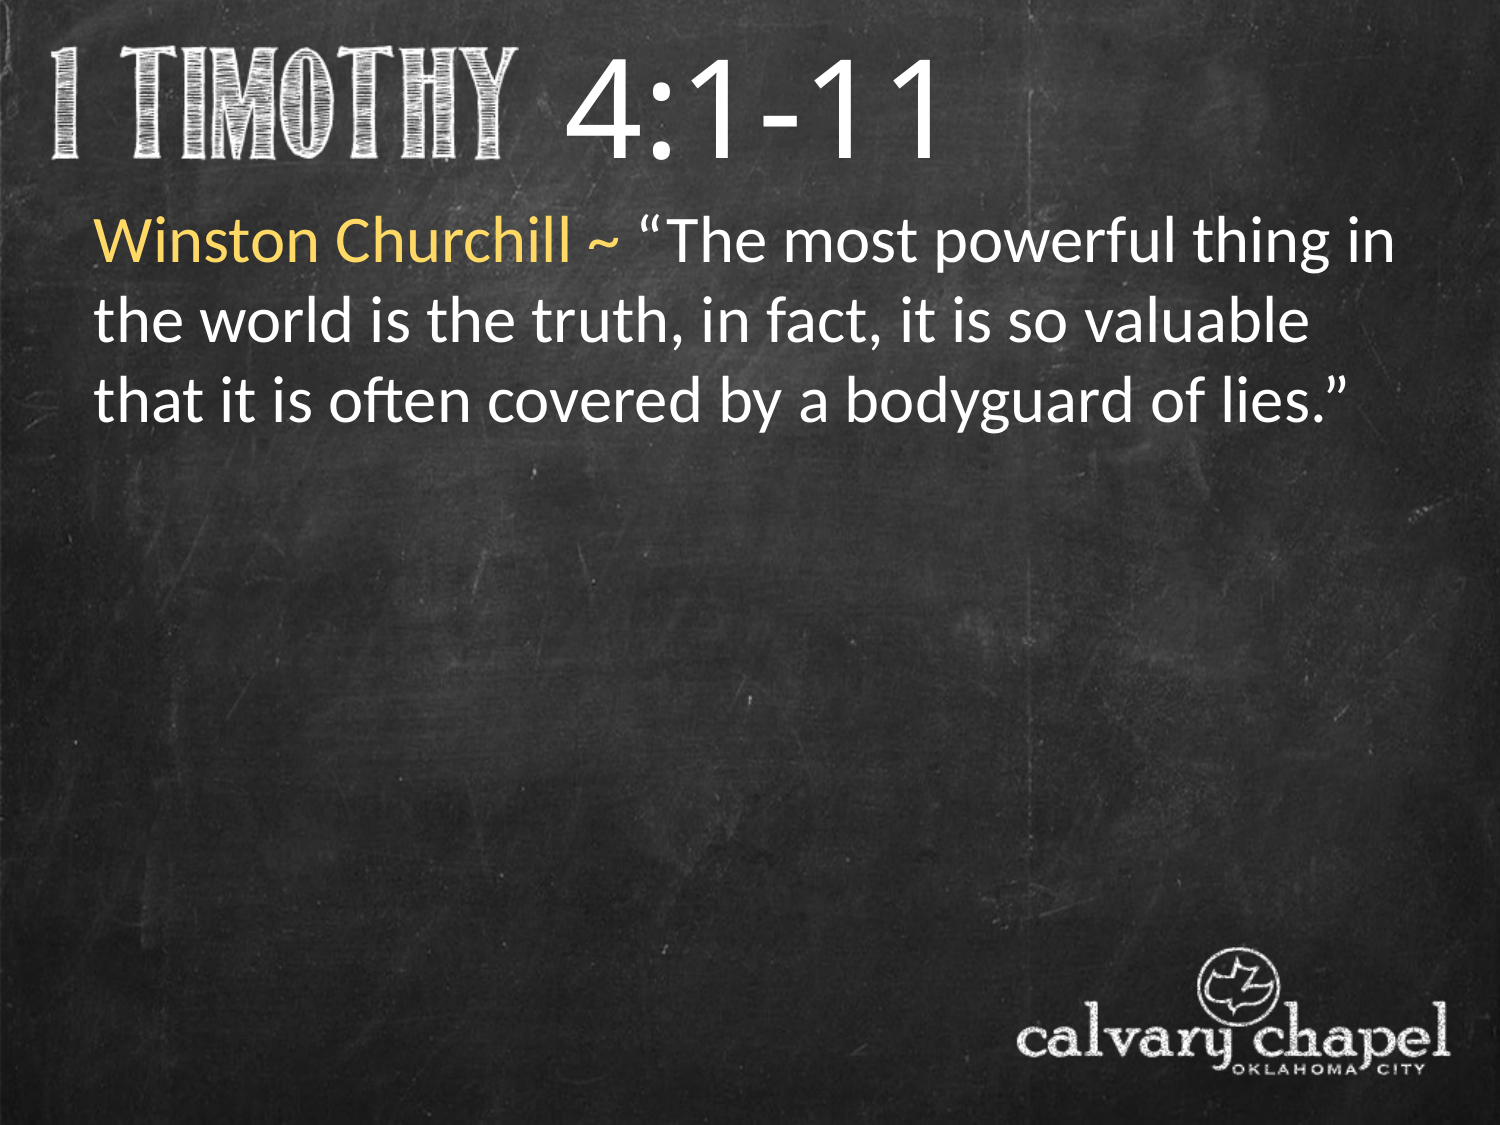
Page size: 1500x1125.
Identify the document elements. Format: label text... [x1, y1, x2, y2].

text_box Winston Churchill ~ “The most powerful thing in the world is the truth, in fact, it is so valuable that it is often covered by a bodyguard of lies.” [79, 188, 1428, 443]
picture [0, 0, 1500, 1125]
text_box 4:1-11 [549, 13, 1413, 188]
